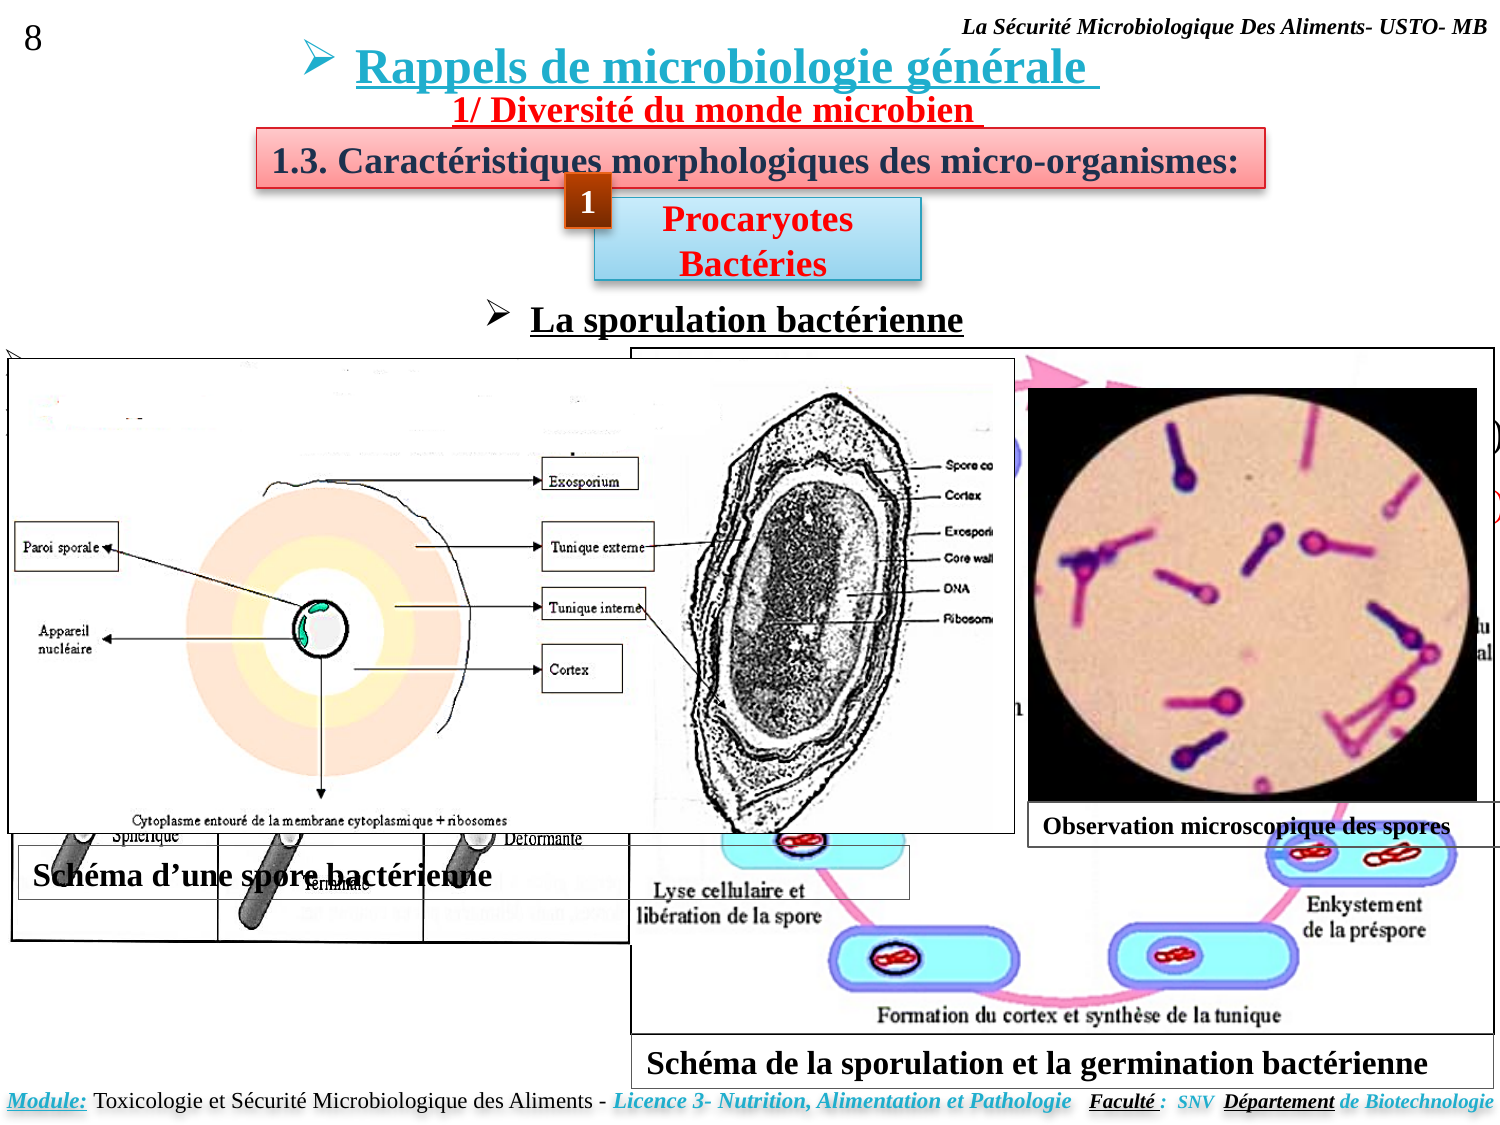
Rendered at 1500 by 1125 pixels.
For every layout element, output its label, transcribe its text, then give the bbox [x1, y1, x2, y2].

text_box 8 [9, 5, 58, 66]
text_box La sporulation bactérienne [468, 288, 980, 329]
text_box Schéma de la sporulation et la germination bactérienne [631, 1042, 1494, 1089]
text_box Module: Toxicologie et Sécurité Microbiologique des Aliments - Licence 3- Nutrition, Alimentation et Pathologie Faculté : SNV Département de Biotechnologie [0, 1064, 1500, 1125]
text_box Procaryotes Bactéries [594, 197, 922, 281]
picture [8, 348, 1494, 1035]
text_box 1 [564, 172, 612, 229]
text_box Conditions défavorables, épuisement des éléments nutritifs: sporulation. Améliorations des conditions: la germination(retourne à l’état végétatif de la bactérie) [0, 329, 1500, 471]
text_box 1/ Diversité du monde microbien [436, 78, 1000, 127]
text_box 1.3. Caractéristiques morphologiques des micro-organismes: [256, 127, 1266, 189]
text_box Rappels de microbiologie générale [284, 25, 1116, 101]
text_box La Sécurité Microbiologique Des Aliments- USTO- MB [924, 4, 1500, 47]
